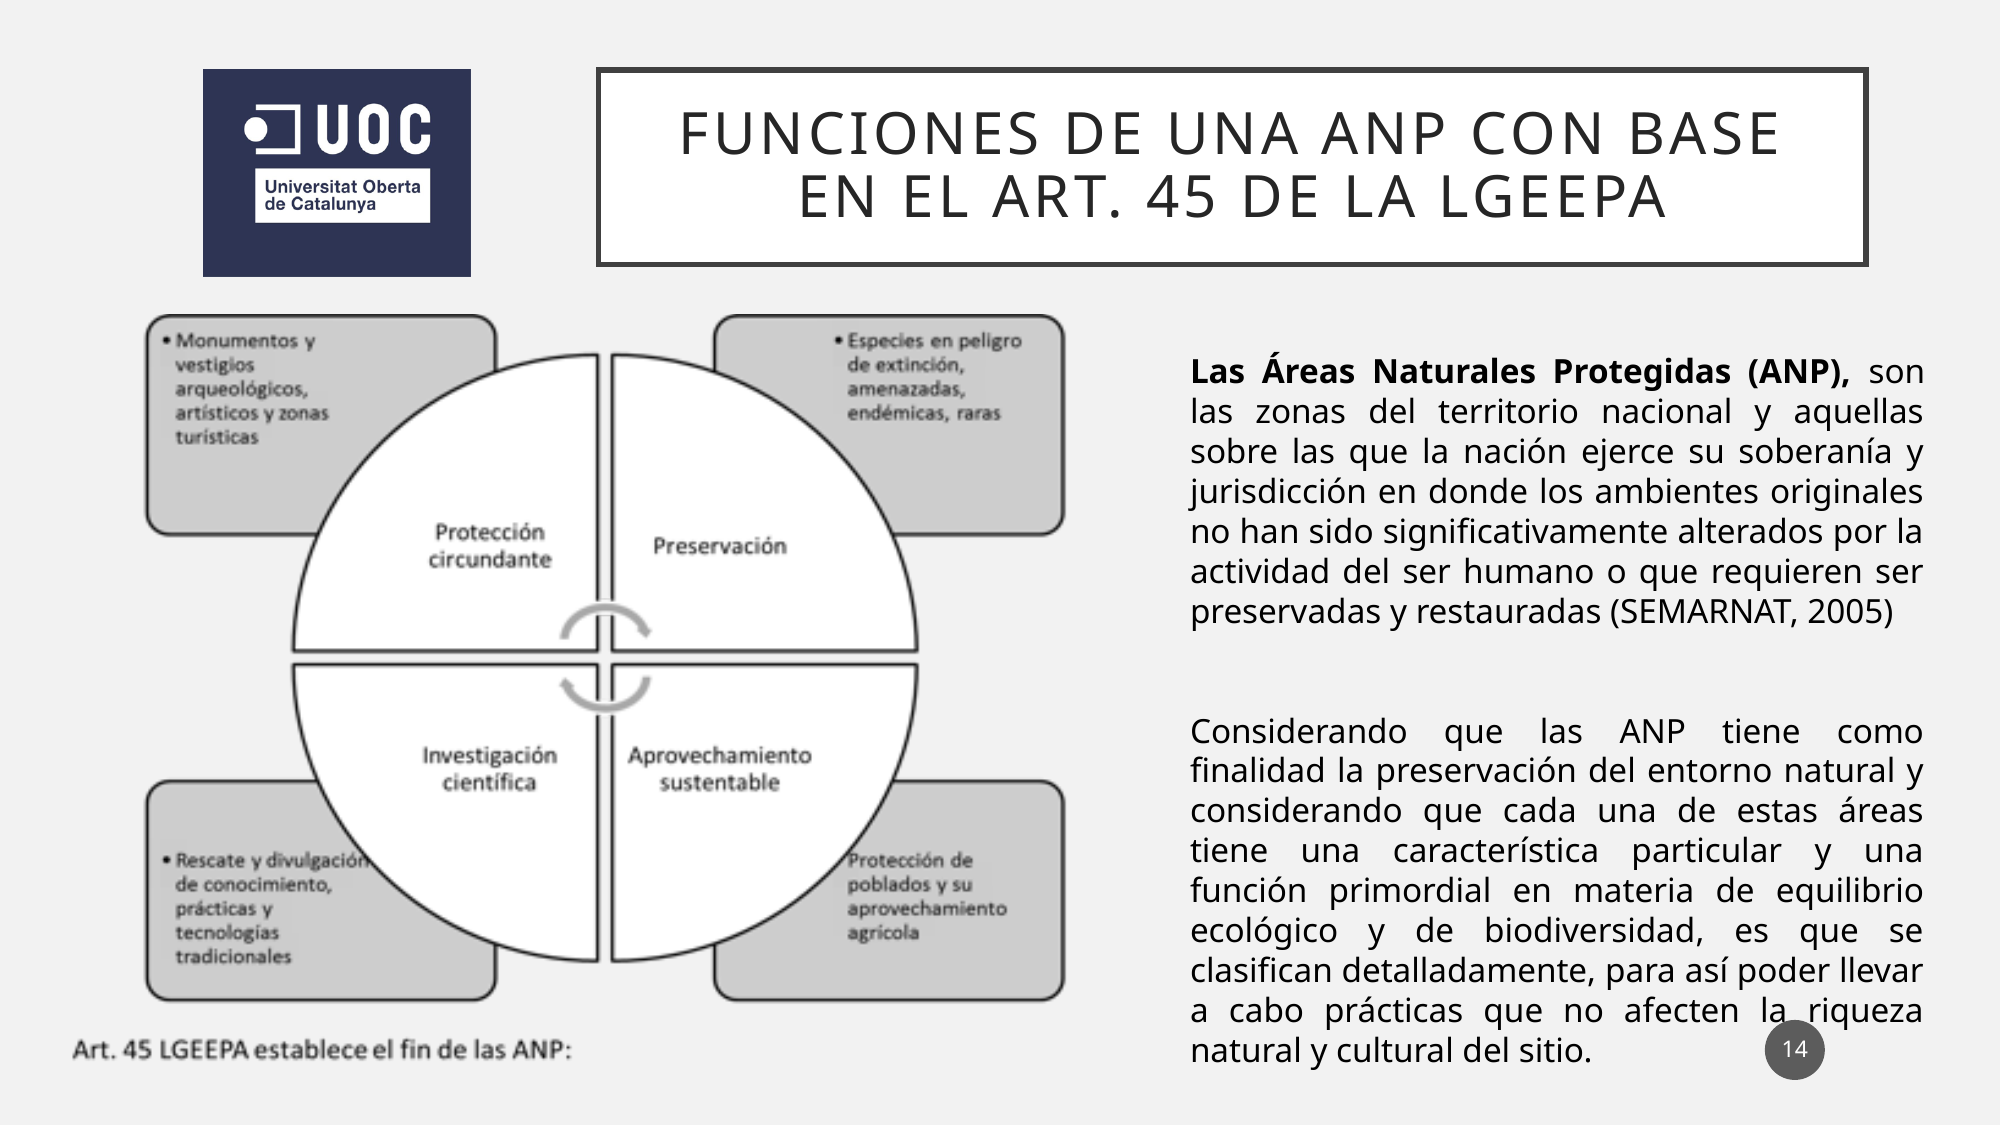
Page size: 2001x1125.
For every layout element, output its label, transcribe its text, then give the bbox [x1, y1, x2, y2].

picture [203, 69, 471, 277]
title Funciones de una ANP con base en el Art. 45 de la LGEEPA [596, 67, 1869, 267]
text_box Las Áreas Naturales Protegidas (ANP), son las zonas del territorio nacional y aquellas sobre las que la nación ejerce su soberanía y jurisdicción en donde los ambientes originales no han sido significativamente alterados por la actividad del ser humano o que requieren ser preservadas y restauradas (SEMARNAT, 2005) Considerando que las ANP tiene como finalidad la preservación del entorno natural y considerando que cada una de estas áreas tiene una característica particular y una función primordial en materia de equilibrio ecológico y de biodiversidad, es que se clasifican detalladamente, para así poder llevar a cabo prácticas que no afecten la riqueza natural y cultural del sitio. [1175, 343, 1940, 1117]
picture [54, 314, 1142, 1085]
slide_number 14 [1764, 1019, 1825, 1080]
